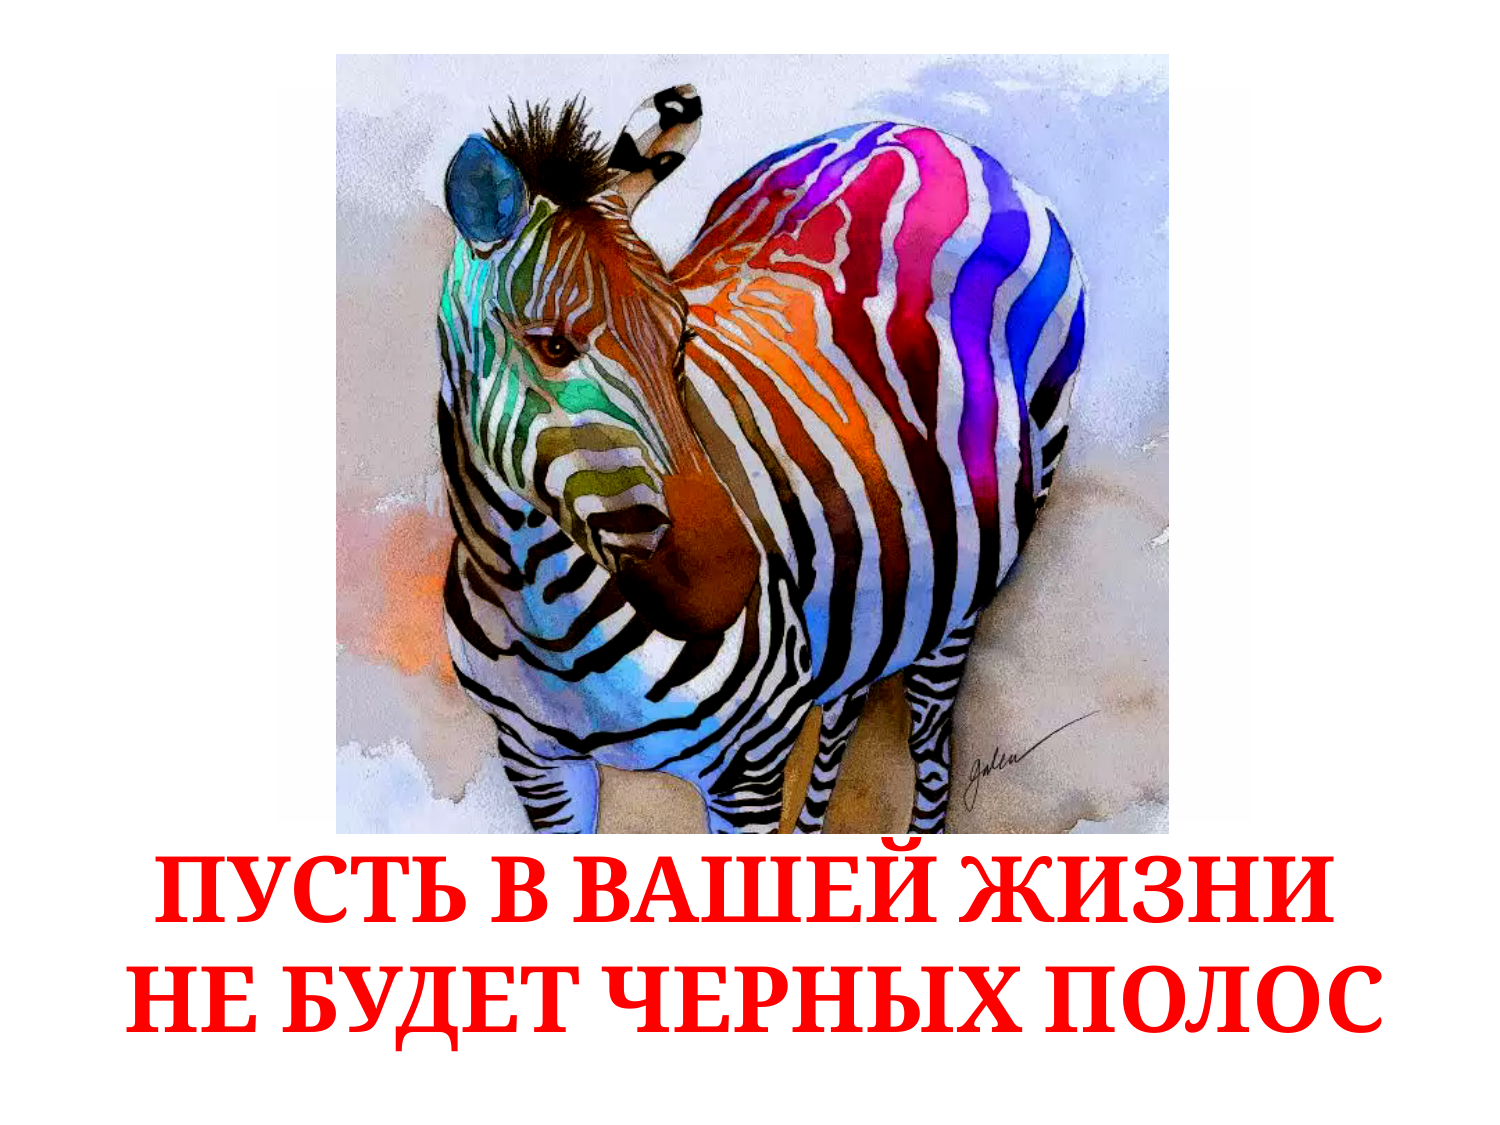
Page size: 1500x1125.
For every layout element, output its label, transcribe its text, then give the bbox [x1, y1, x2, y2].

picture [277, 54, 1253, 834]
title Пусть в вашей жизни не будет черных полос [100, 834, 1412, 1047]
